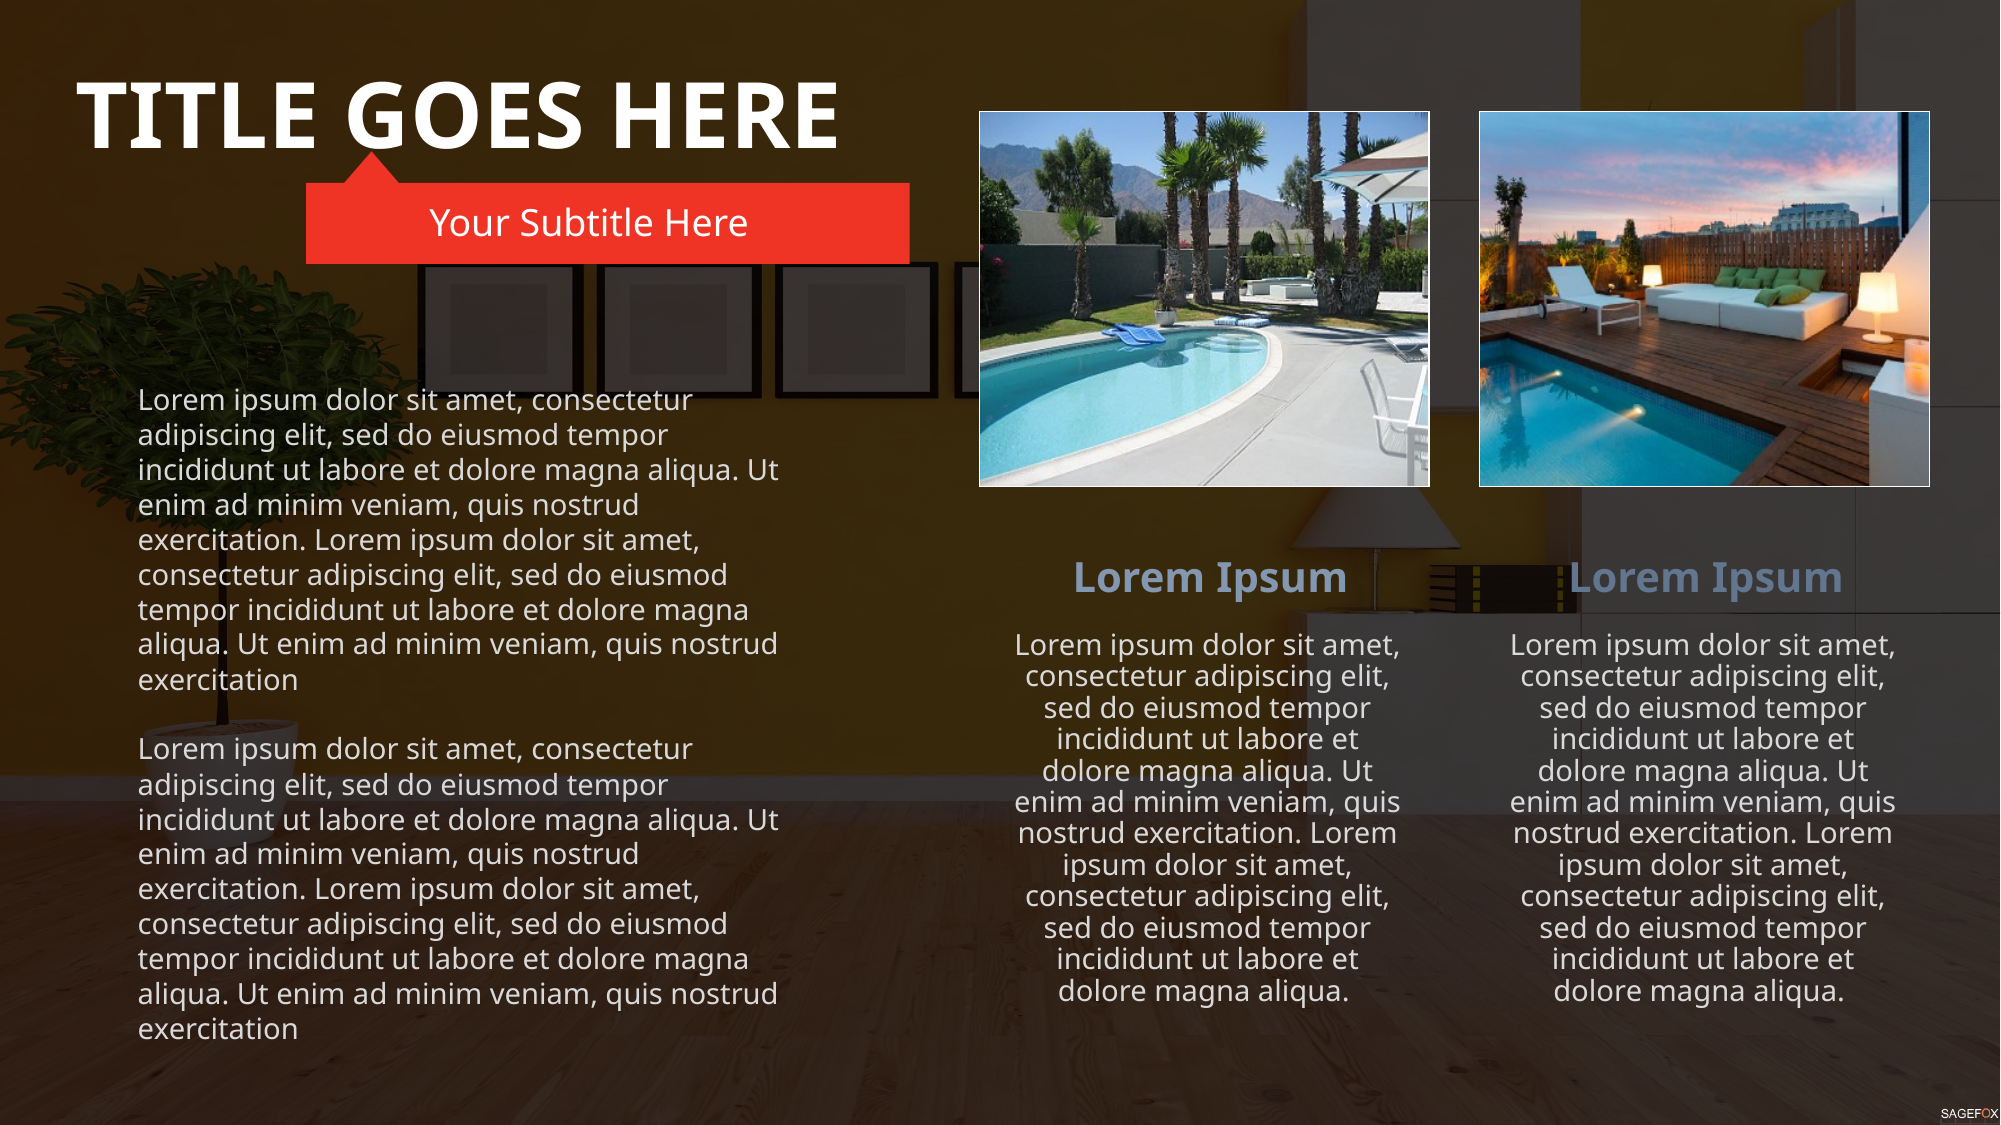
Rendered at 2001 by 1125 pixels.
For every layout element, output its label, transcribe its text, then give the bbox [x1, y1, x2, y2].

text_box Lorem ipsum dolor sit amet, consectetur adipiscing elit, sed do eiusmod tempor incididunt ut labore et dolore magna aliqua. Ut enim ad minim veniam, quis nostrud exercitation. Lorem ipsum dolor sit amet, consectetur adipiscing elit, sed do eiusmod tempor incididunt ut labore et dolore magna aliqua. Ut enim ad minim veniam, quis nostrud exercitation Lorem ipsum dolor sit amet, consectetur adipiscing elit, sed do eiusmod tempor incididunt ut labore et dolore magna aliqua. Ut enim ad minim veniam, quis nostrud exercitation. Lorem ipsum dolor sit amet, consectetur adipiscing elit, sed do eiusmod tempor incididunt ut labore et dolore magna aliqua. Ut enim ad minim veniam, quis nostrud exercitation [122, 373, 798, 1125]
picture [0, 0, 2001, 1125]
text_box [306, 151, 910, 264]
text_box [1013, 543, 1404, 1006]
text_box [1509, 543, 1900, 1006]
text_box [978, 110, 1430, 487]
text_box TITLE GOES HERE [60, 49, 965, 175]
text_box [1478, 110, 1930, 487]
